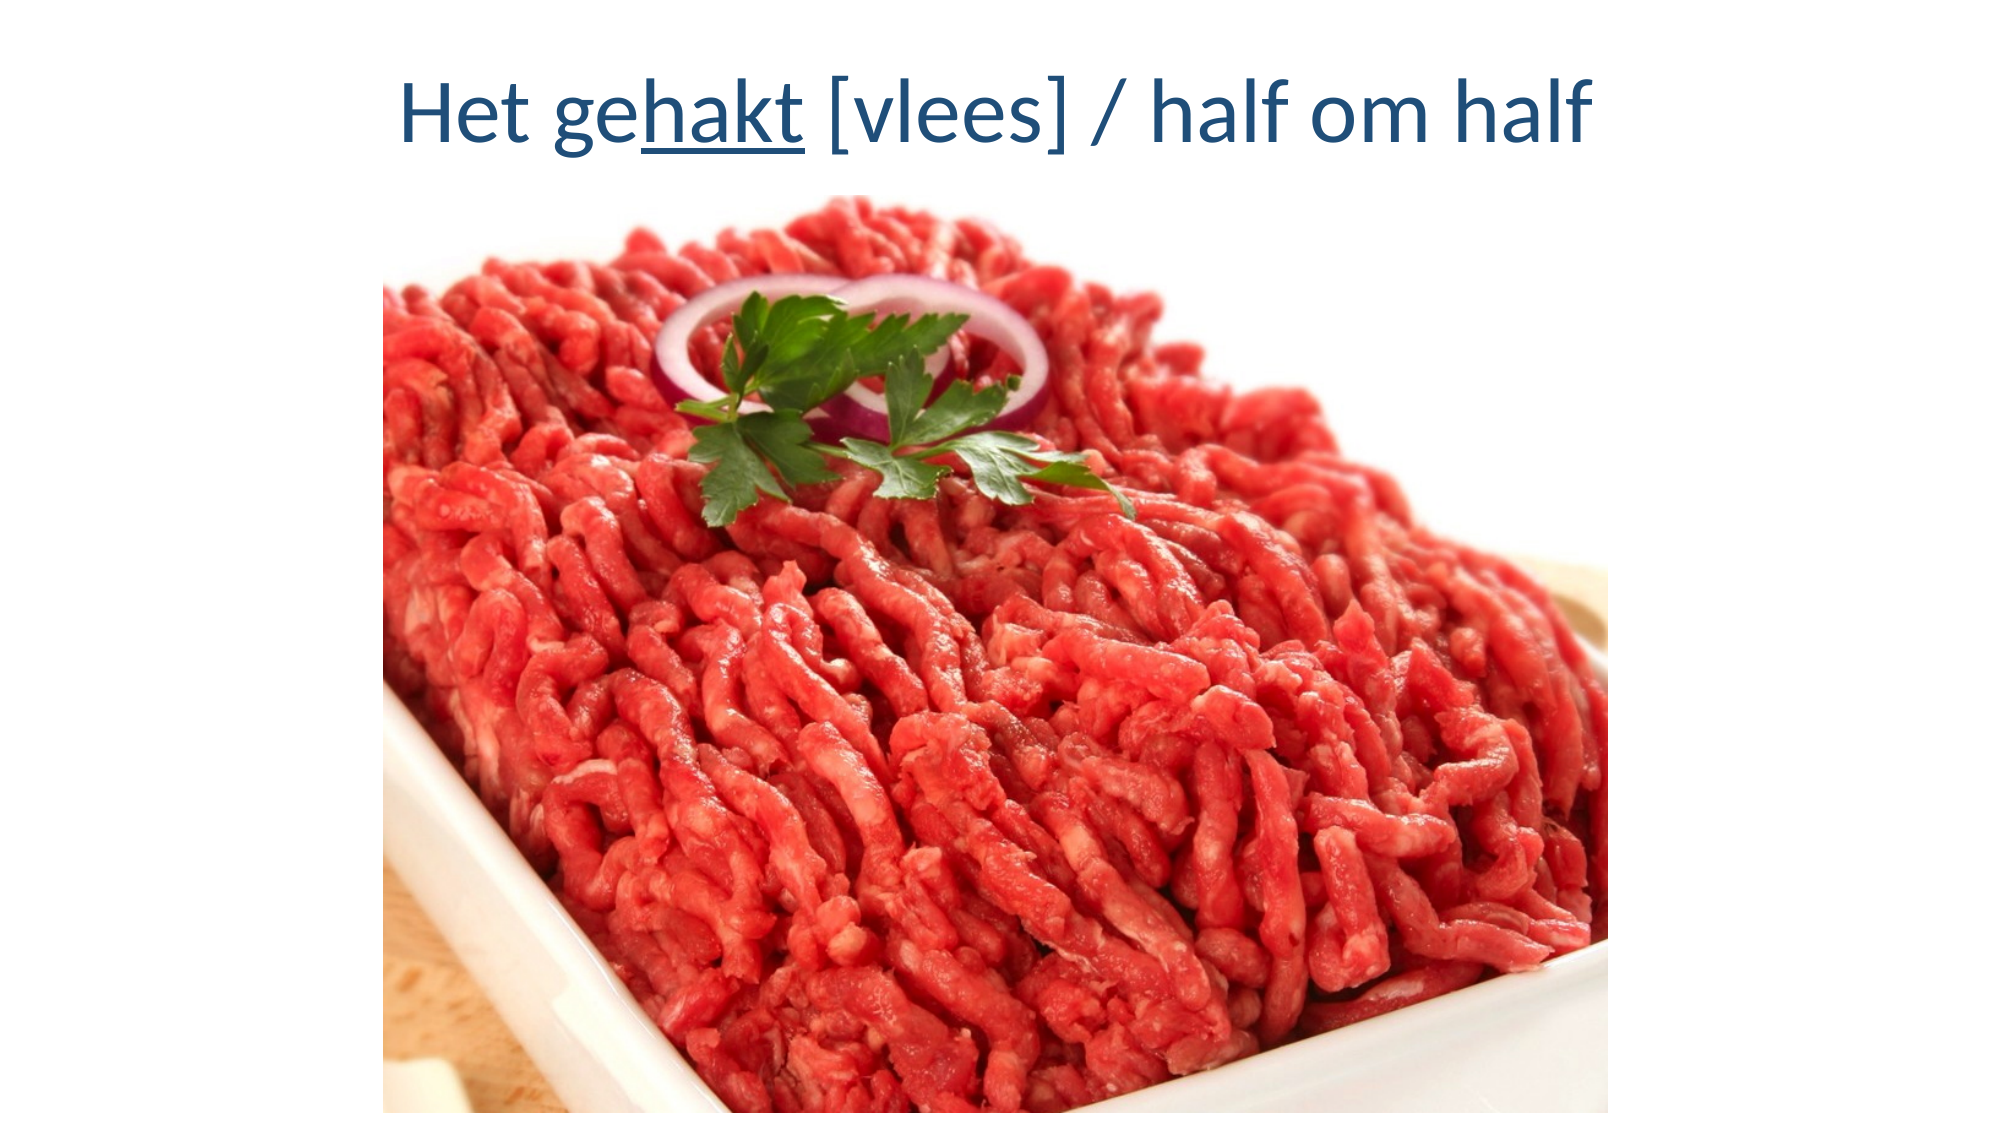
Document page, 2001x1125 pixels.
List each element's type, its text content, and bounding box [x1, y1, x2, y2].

picture [383, 195, 1608, 1113]
text_box Het gehakt [vlees] / half om half [383, 43, 1998, 168]
